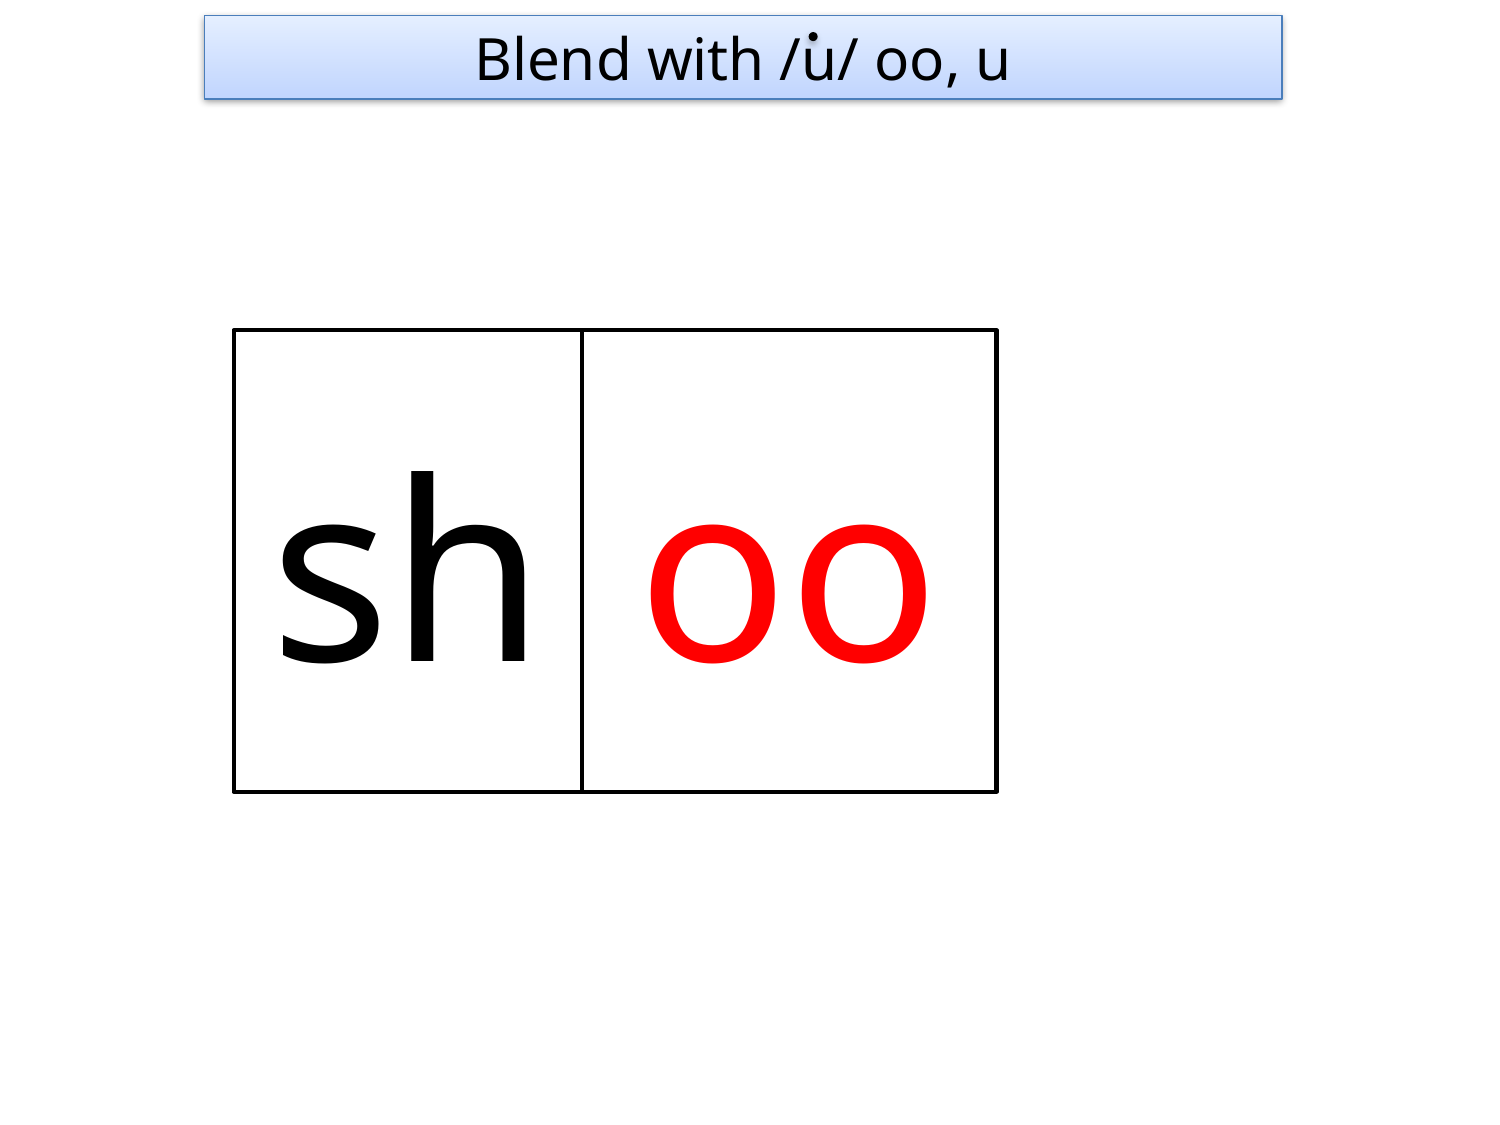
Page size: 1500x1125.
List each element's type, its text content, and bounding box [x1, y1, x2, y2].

text_box [808, 32, 818, 42]
text_box sh [232, 328, 580, 794]
text_box oo [580, 328, 999, 794]
text_box Blend with /u/ oo, u [204, 15, 1283, 100]
